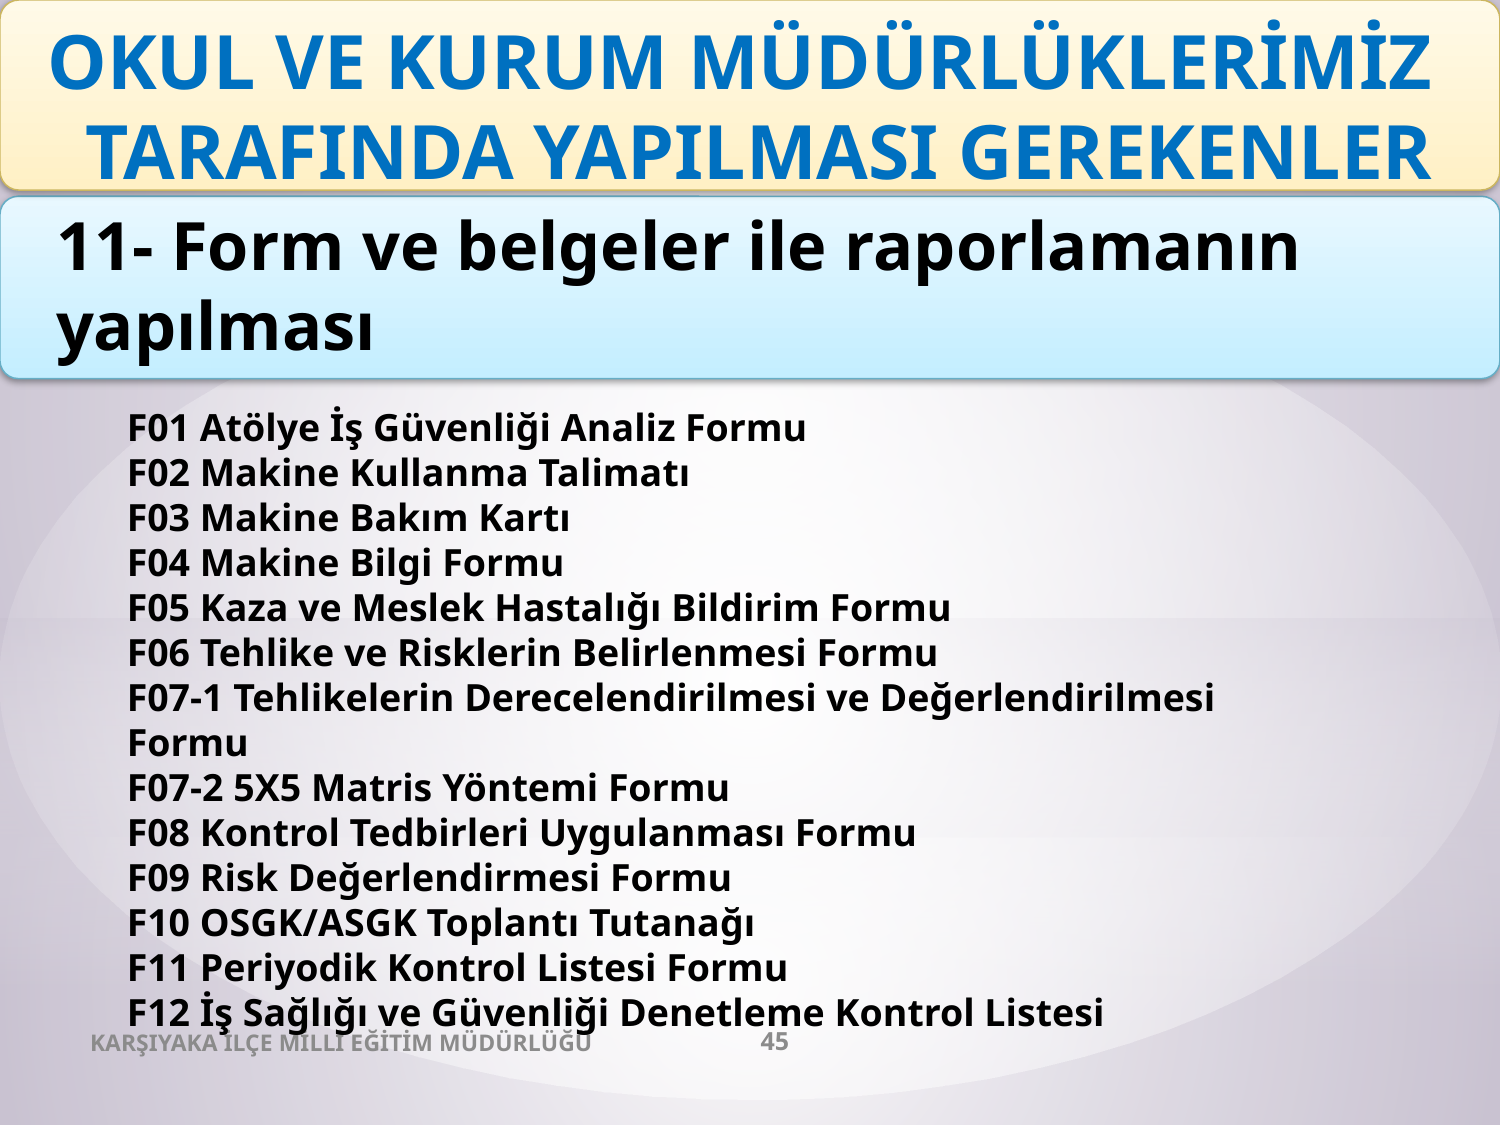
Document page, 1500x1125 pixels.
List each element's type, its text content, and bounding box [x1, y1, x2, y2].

text_box 11- Form ve belgeler ile raporlamanın yapılması [41, 202, 1465, 371]
text_box OKUL VE KURUM MÜDÜRLÜKLERİMİZ TARAFINDA YAPILMASI GEREKENLER [0, 7, 1500, 202]
text_box [0, 202, 1500, 380]
text_box F01 Atölye İş Güvenliği Analiz Formu F02 Makine Kullanma Talimatı F03 Makine Bakım Kartı F04 Makine Bilgi Formu F05 Kaza ve Meslek Hastalığı Bildirim Formu F06 Tehlike ve Risklerin Belirlenmesi Formu F07-1 Tehlikelerin Derecelendirilmesi ve Değerlendirilmesi Formu F07-2 5X5 Matris Yöntemi Formu F08 Kontrol Tedbirleri Uygulanması Formu F09 Risk Değerlendirmesi Formu F10 OSGK/ASGK Toplantı Tutanağı F11 Periyodik Kontrol Listesi Formu F12 İş Sağlığı ve Güvenliği Denetleme Kontrol Listesi [112, 397, 1341, 1042]
text_box [3, 0, 1497, 7]
footer KARŞIYAKA İLÇE MİLLİ EĞİTİM MÜDÜRLÜĞÜ [75, 1012, 624, 1073]
slide_number 45 [624, 1042, 925, 1073]
